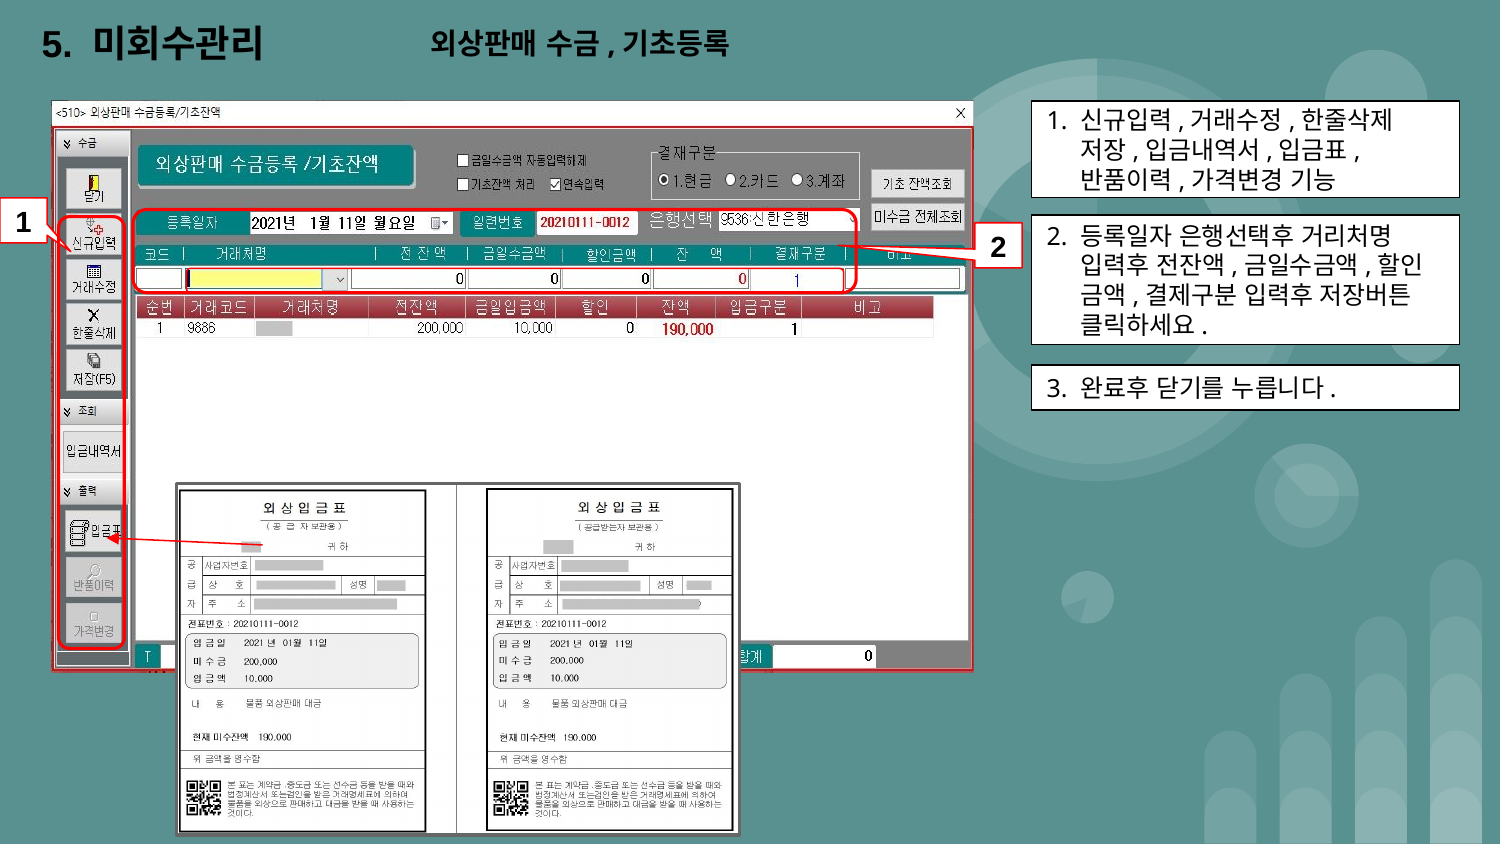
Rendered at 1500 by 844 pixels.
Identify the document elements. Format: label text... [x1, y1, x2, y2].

text_box 5. 미회수관리 [26, 20, 474, 66]
text_box 2 [979, 222, 1023, 268]
text_box 2. 등록일자 은행선택후 거리처명 입력후 전잔액,금일수금액,할인 금액,결제구분 입력후 저장버튼 클릭하세요. [1031, 215, 1460, 345]
text_box 3. 완료후 닫기를 누릅니다. [1031, 365, 1460, 411]
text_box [106, 537, 263, 546]
text_box 1. 신규입력,거래수정,한줄삭제 저장,입금내역서,입금표, 반품이력,가격변경 기능 [1031, 100, 1460, 198]
picture [51, 100, 974, 834]
text_box 1 [0, 197, 45, 243]
text_box 외상판매 수금,기초등록 [474, 20, 775, 66]
